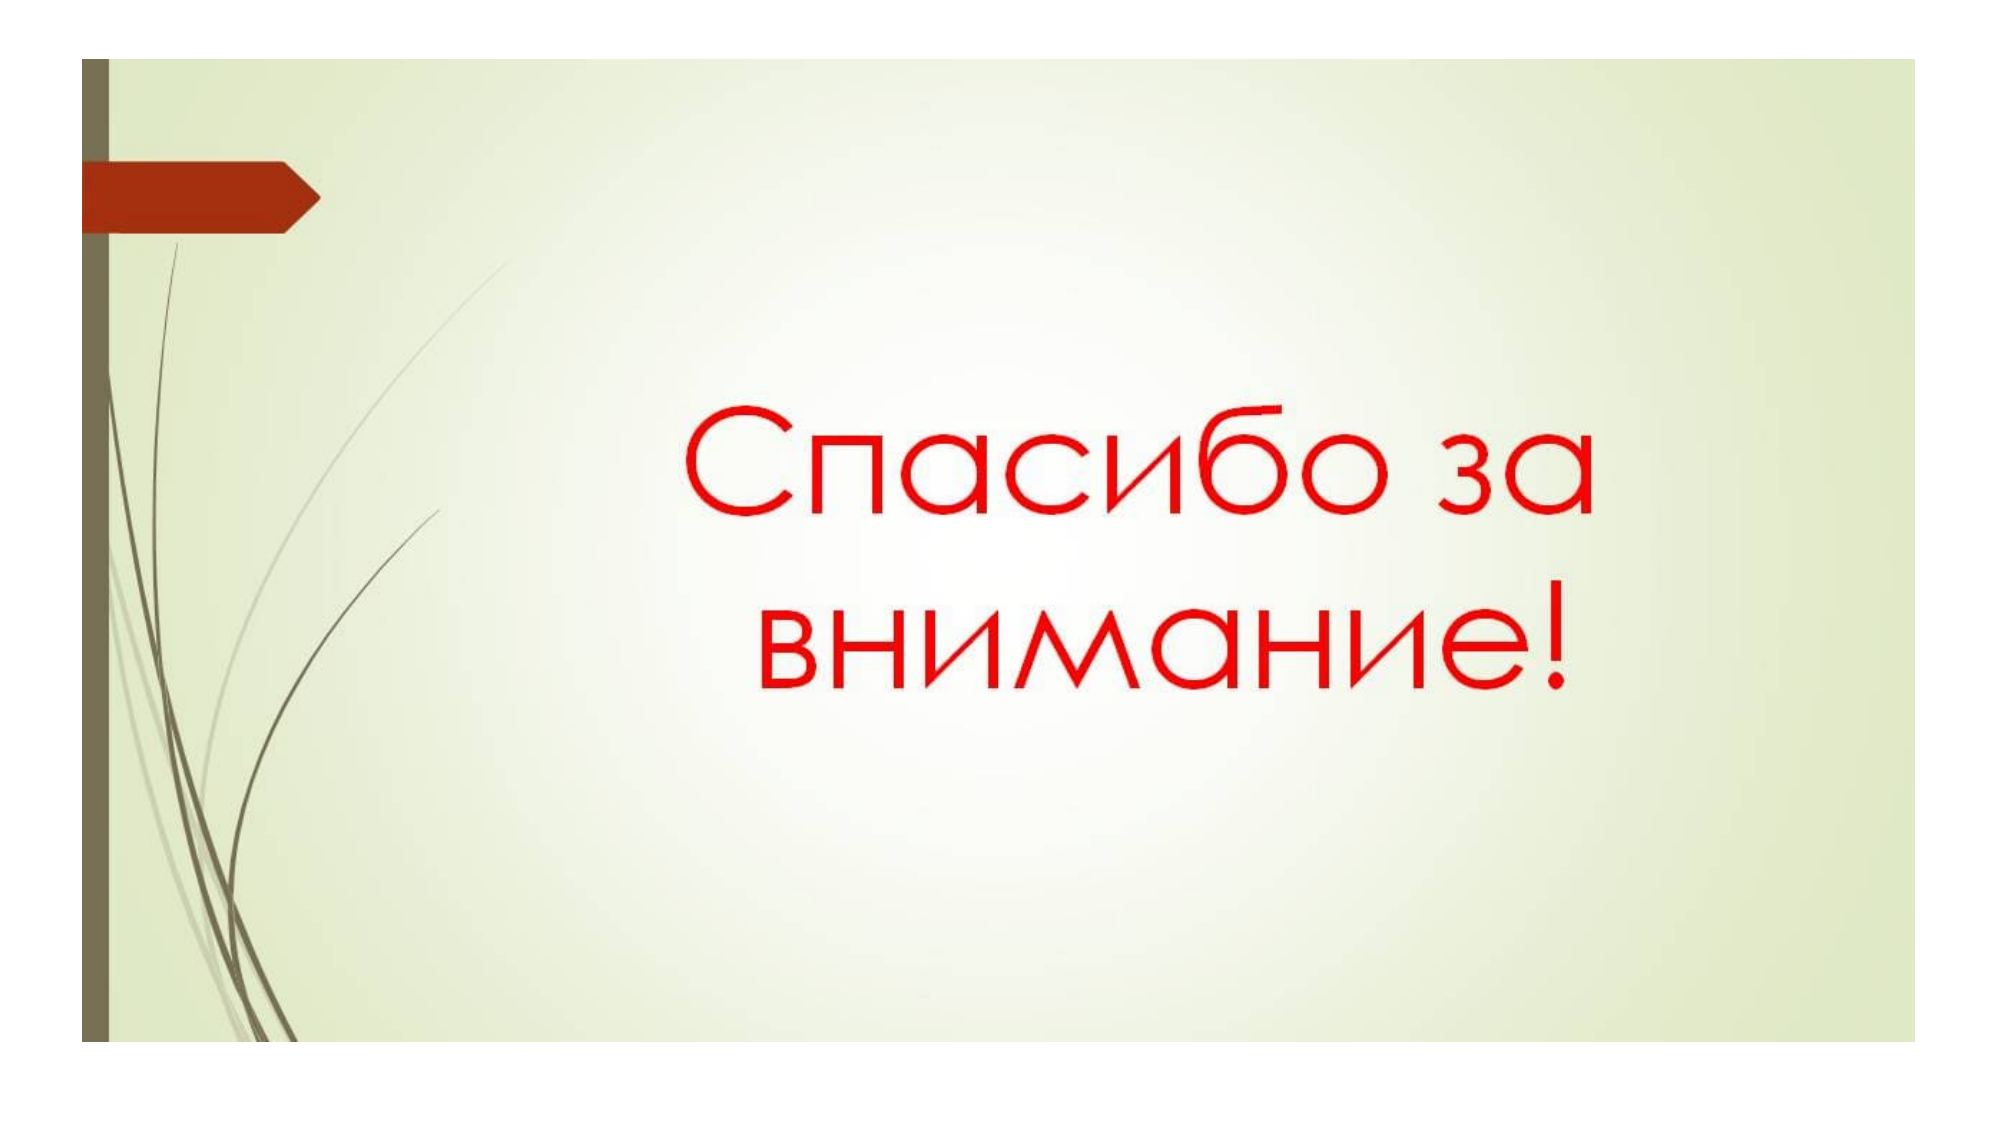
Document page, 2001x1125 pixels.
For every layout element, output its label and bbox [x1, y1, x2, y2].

list [82, 59, 1915, 1042]
